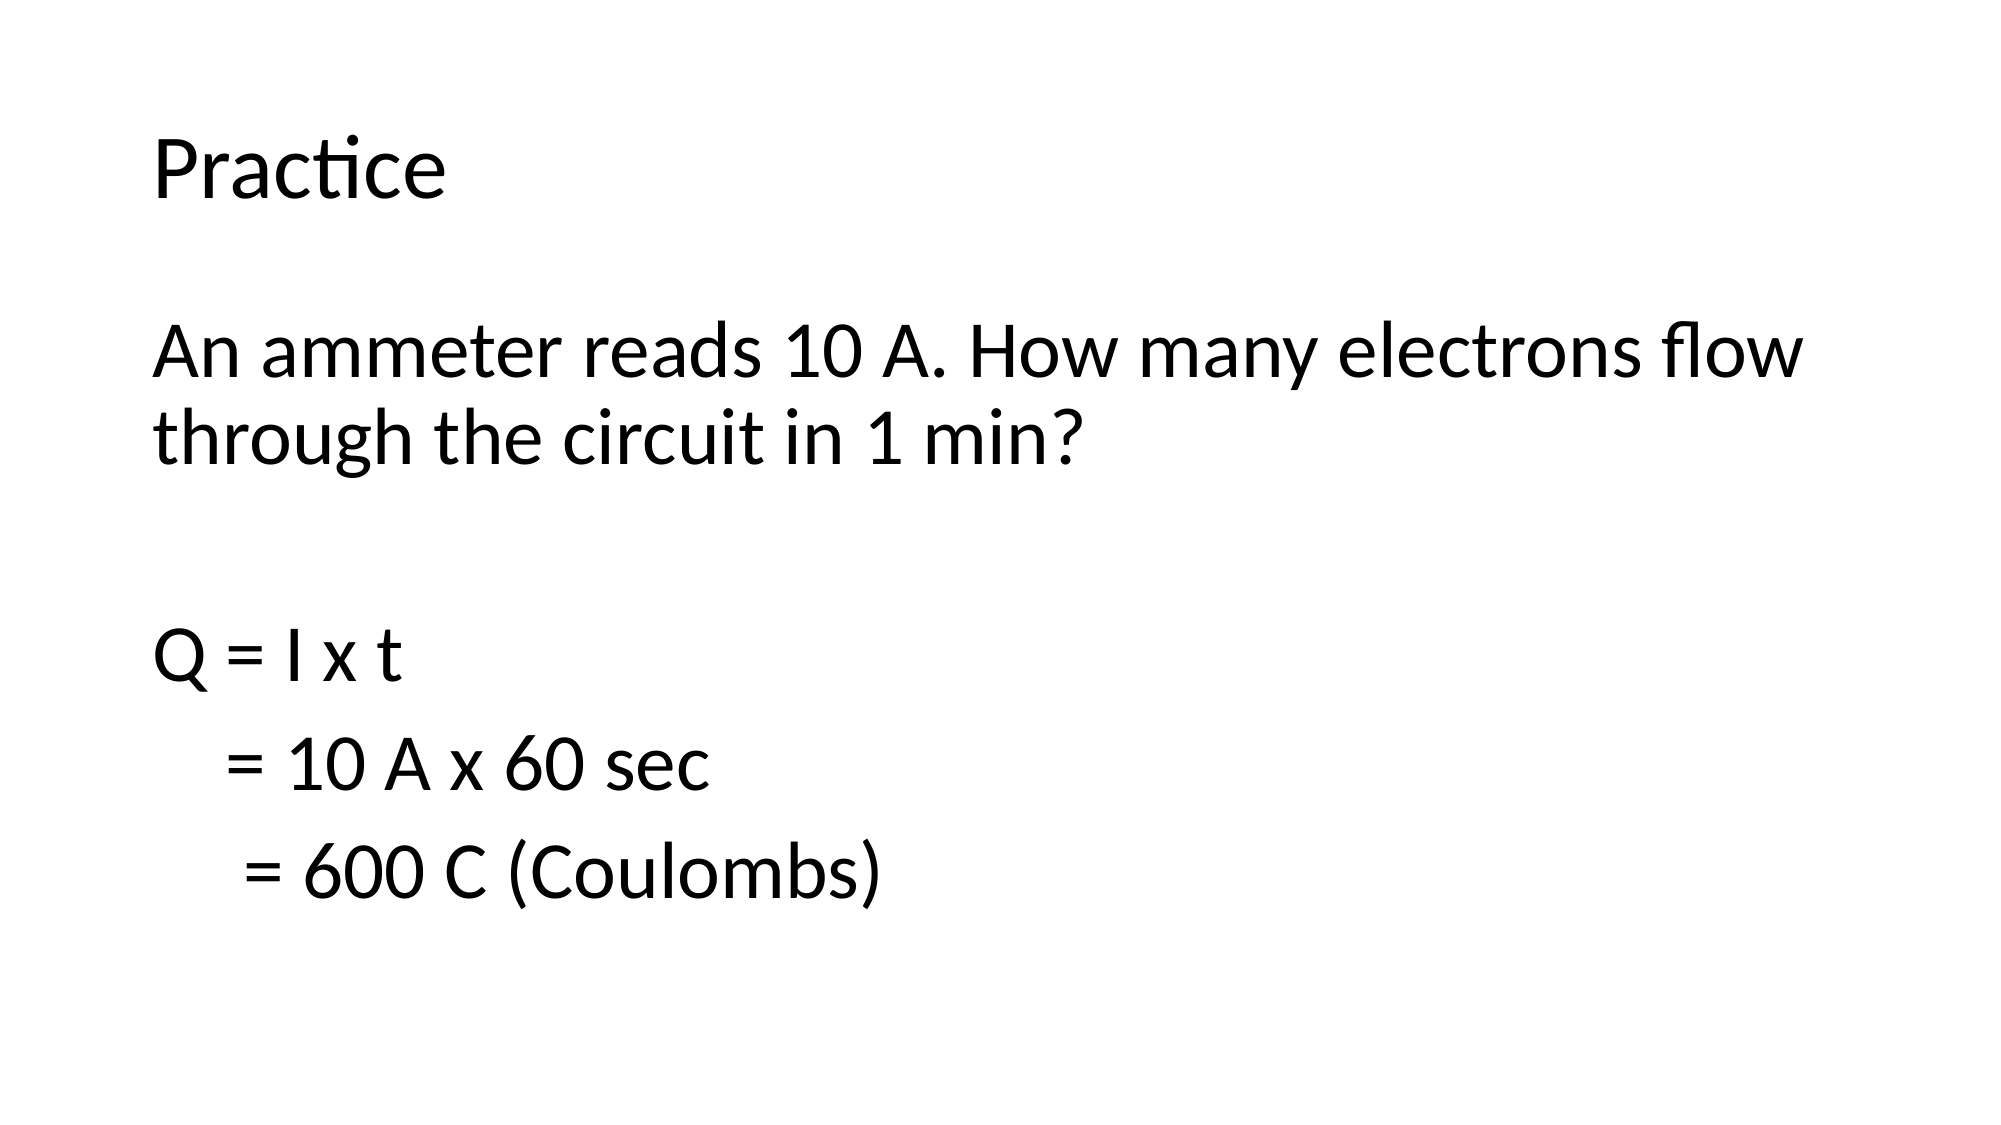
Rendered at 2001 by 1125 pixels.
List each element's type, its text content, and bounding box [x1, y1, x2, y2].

title Practice [137, 59, 1863, 278]
list An ammeter reads 10 A. How many electrons flow through the circuit in 1 min? Q = I x t = 10 A x 60 sec = 600 C (Coulombs) [137, 299, 1863, 1125]
